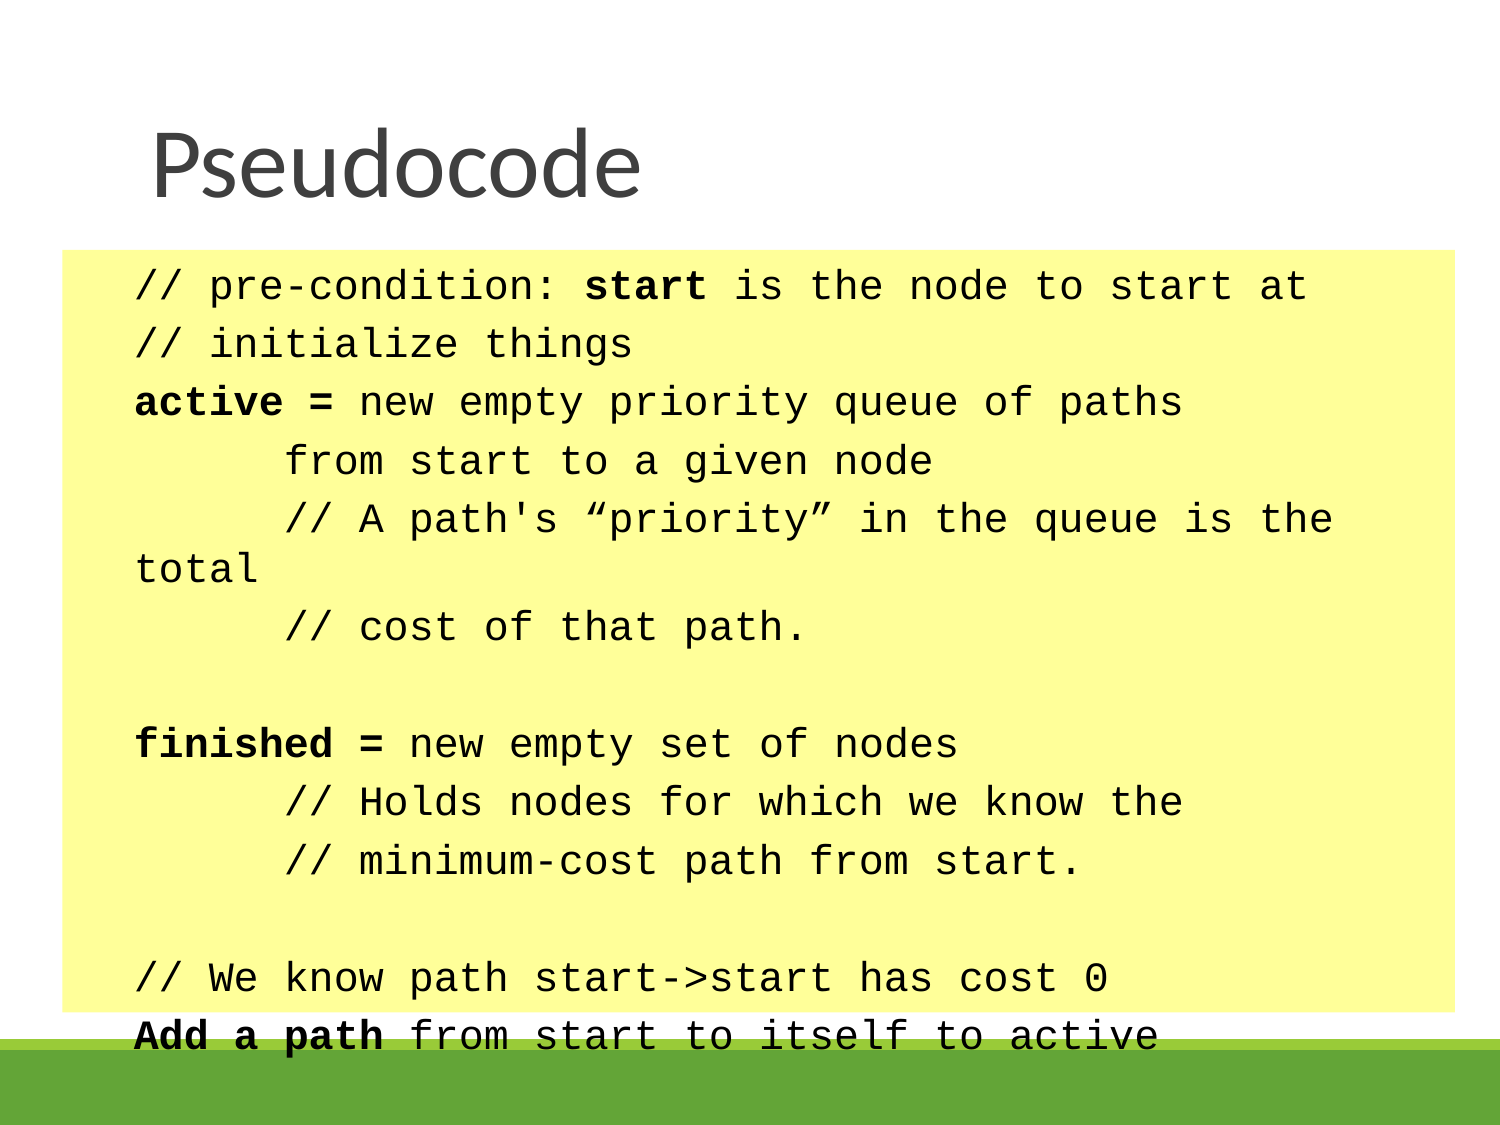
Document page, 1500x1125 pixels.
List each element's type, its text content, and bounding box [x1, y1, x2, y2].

text_box 1 [599, 1039, 607, 1050]
text_box 1 [587, 1039, 598, 1050]
text_box 1 [792, 1039, 804, 1050]
text_box 1 [642, 1039, 654, 1050]
text_box 1 [962, 1039, 981, 1050]
text_box // pre-condition: start is the node to start at // initialize things active = new empty priority queue of paths from start to a given node // A path's “priority” in the queue is the total // cost of that path. finished = new empty set of nodes // Holds nodes for which we know the // minimum-cost path from start. // We know path start->start has cost 0 Add a path from start to itself to active [62, 249, 1455, 1013]
text_box 1 [287, 1039, 306, 1050]
text_box 1 [311, 1039, 332, 1050]
text_box 1 [712, 1039, 730, 1050]
text_box 1 [762, 1039, 781, 1048]
text_box 1 [813, 1039, 830, 1050]
text_box 1 [837, 1039, 854, 1050]
text_box 1 [376, 1039, 381, 1048]
text_box 1 [1116, 1039, 1127, 1048]
text_box 1 [538, 1039, 555, 1050]
text_box 1 [1037, 1039, 1055, 1050]
text_box 1 [135, 1039, 158, 1048]
text_box 1 [161, 1039, 180, 1050]
title Pseudocode [135, 47, 1373, 225]
text_box 1 [942, 1039, 954, 1050]
text_box 1 [236, 1039, 257, 1050]
text_box 1 [1087, 1039, 1106, 1048]
text_box 1 [692, 1039, 704, 1050]
text_box 1 [1012, 1039, 1032, 1050]
text_box 1 [1067, 1039, 1079, 1050]
text_box 1 [1138, 1039, 1155, 1050]
text_box 1 [341, 1039, 354, 1050]
text_box 1 [362, 1039, 367, 1048]
text_box 1 [567, 1039, 579, 1050]
text_box 1 [186, 1039, 205, 1050]
text_box 1 [462, 1039, 480, 1050]
